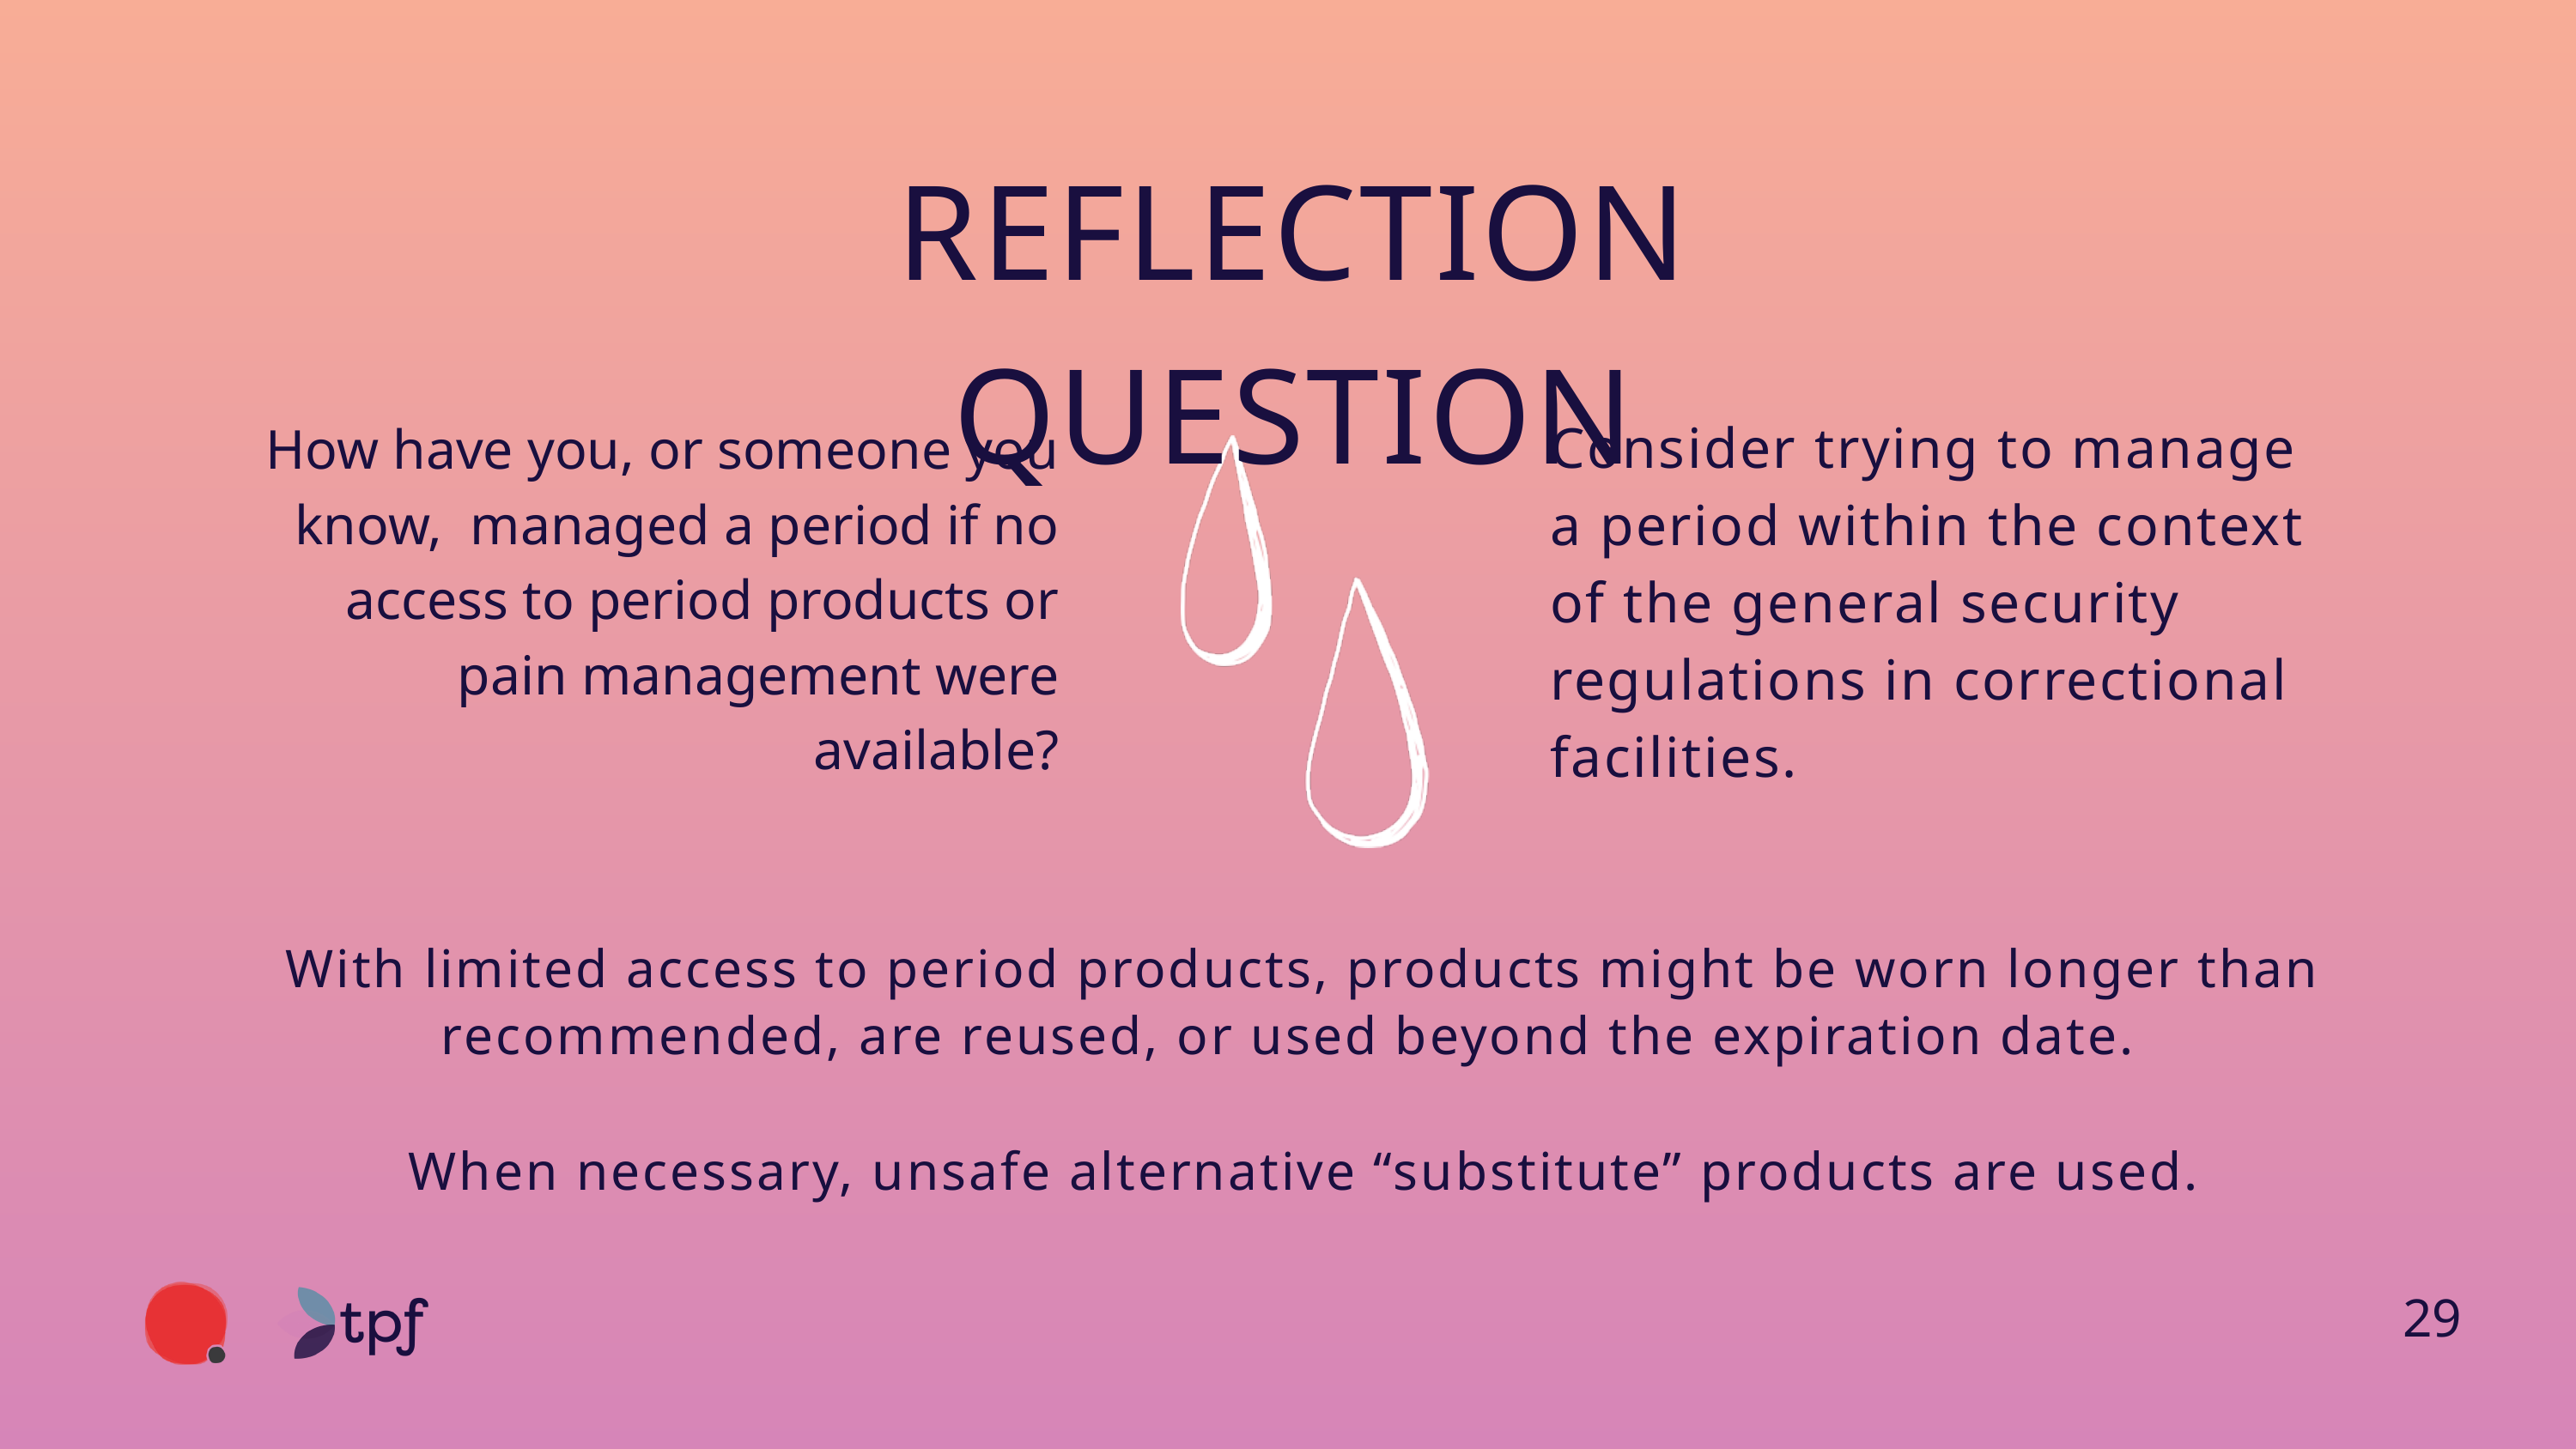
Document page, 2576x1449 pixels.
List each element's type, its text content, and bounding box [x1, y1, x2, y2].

text_box How have you, or someone you know, managed a period if no access to period products or pain management were available? [263, 404, 1060, 781]
text_box With limited access to period products, products might be worn longer than recommended, are reused, or used beyond the expiration date. When necessary, unsafe alternative “substitute” products are used. [222, 930, 2388, 1201]
text_box REFLECTION QUESTION [562, 123, 2026, 491]
text_box [263, 1282, 439, 1365]
text_box Consider trying to manage a period within the context of the general security regulations in correctional facilities. [1550, 402, 2313, 789]
text_box [144, 1282, 228, 1365]
text_box [1181, 491, 1430, 848]
text_box 29 [2385, 1295, 2479, 1348]
